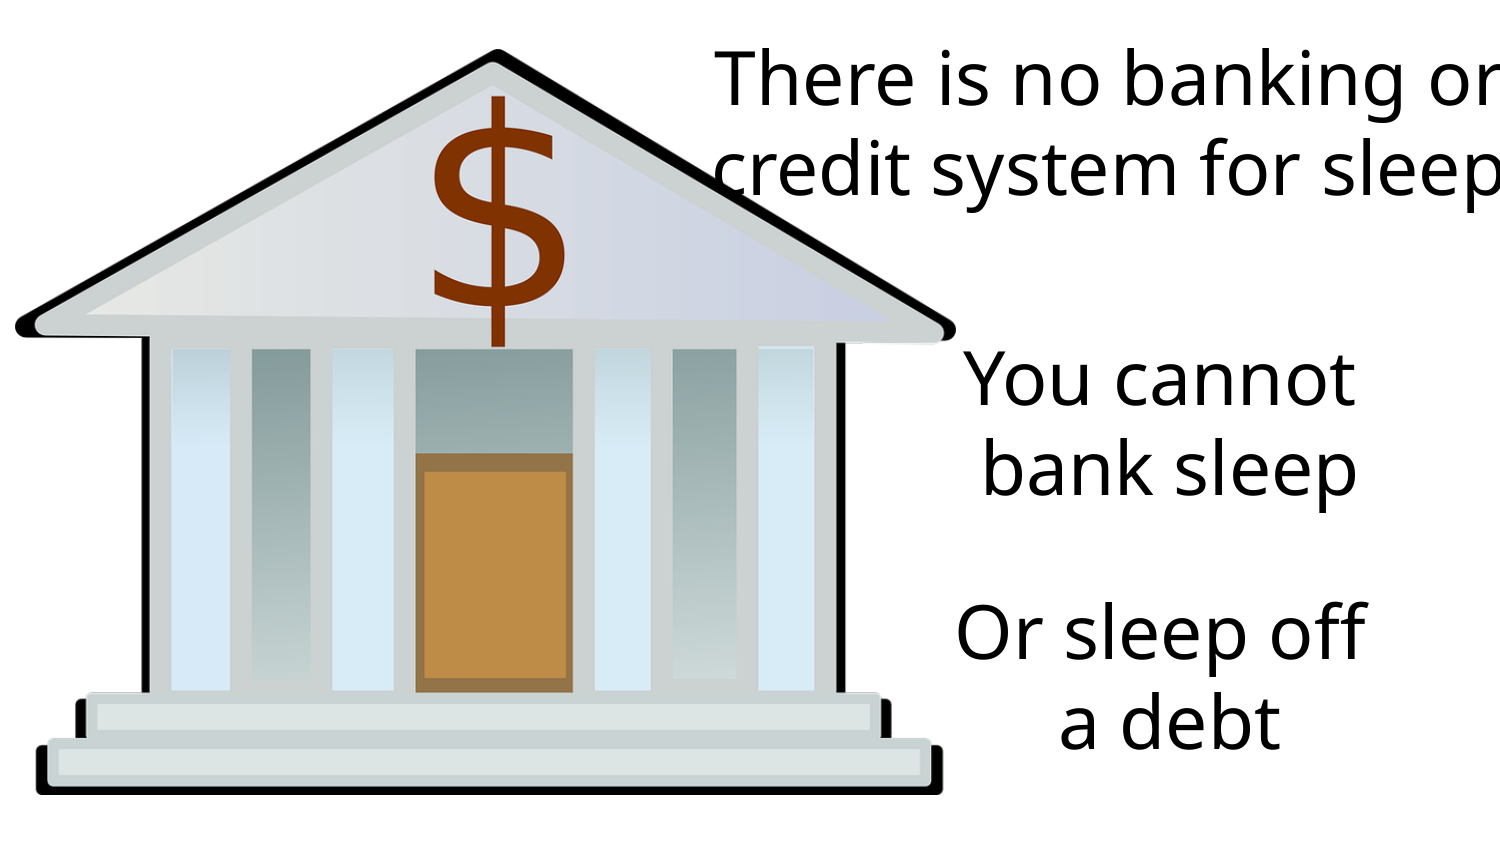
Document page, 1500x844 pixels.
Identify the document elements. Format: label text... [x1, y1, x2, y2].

title You cannot bank sleep [960, 315, 1500, 498]
title Or sleep off a debt [960, 569, 1500, 753]
picture [15, 48, 956, 795]
title There is no banking or credit system for sleep [690, 15, 1500, 198]
